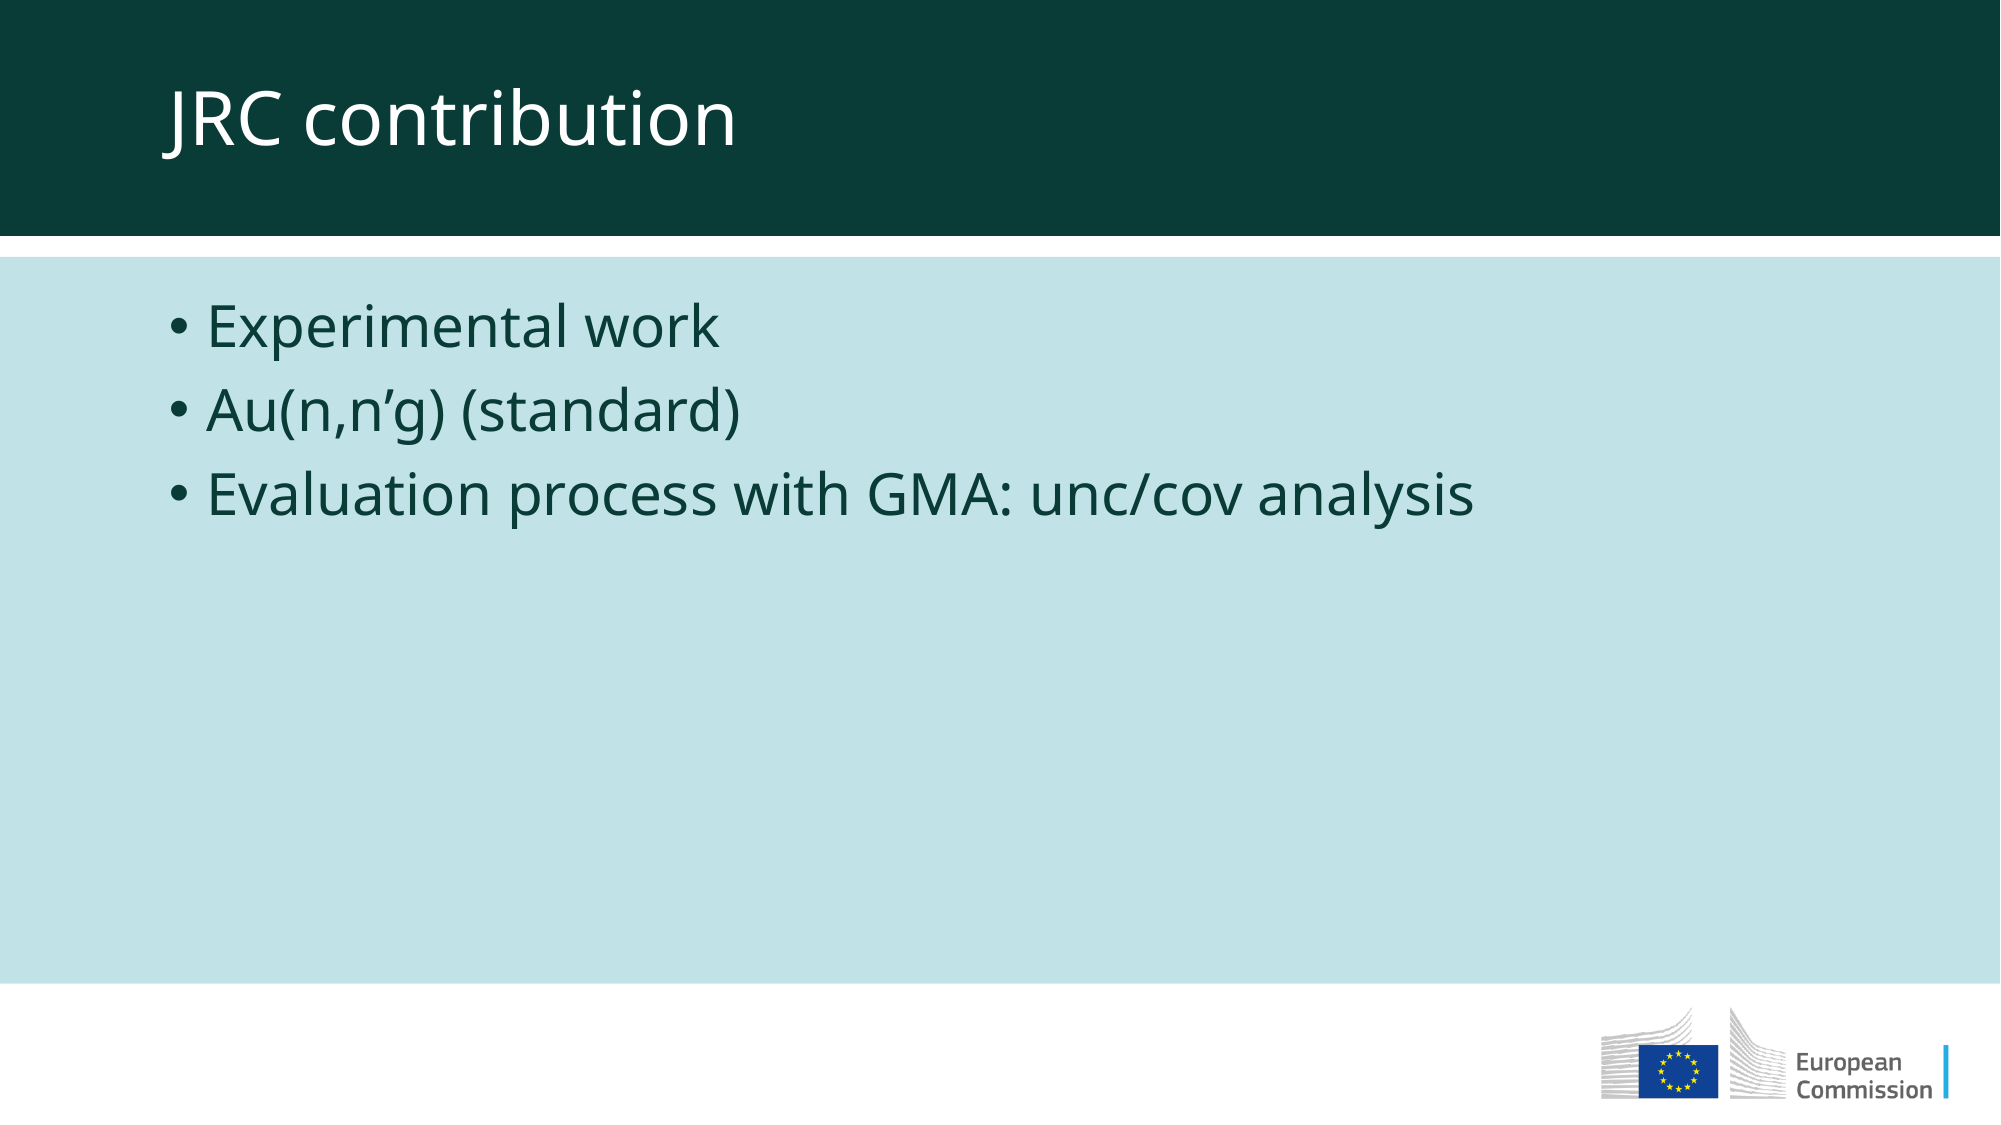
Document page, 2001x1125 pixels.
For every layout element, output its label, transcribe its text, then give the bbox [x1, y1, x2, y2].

list Experimental work Au(n,n’g) (standard) Evaluation process with GMA: unc/cov analysis [154, 289, 1942, 883]
picture [1572, 993, 1977, 1112]
list JRC contribution [154, 73, 1942, 236]
